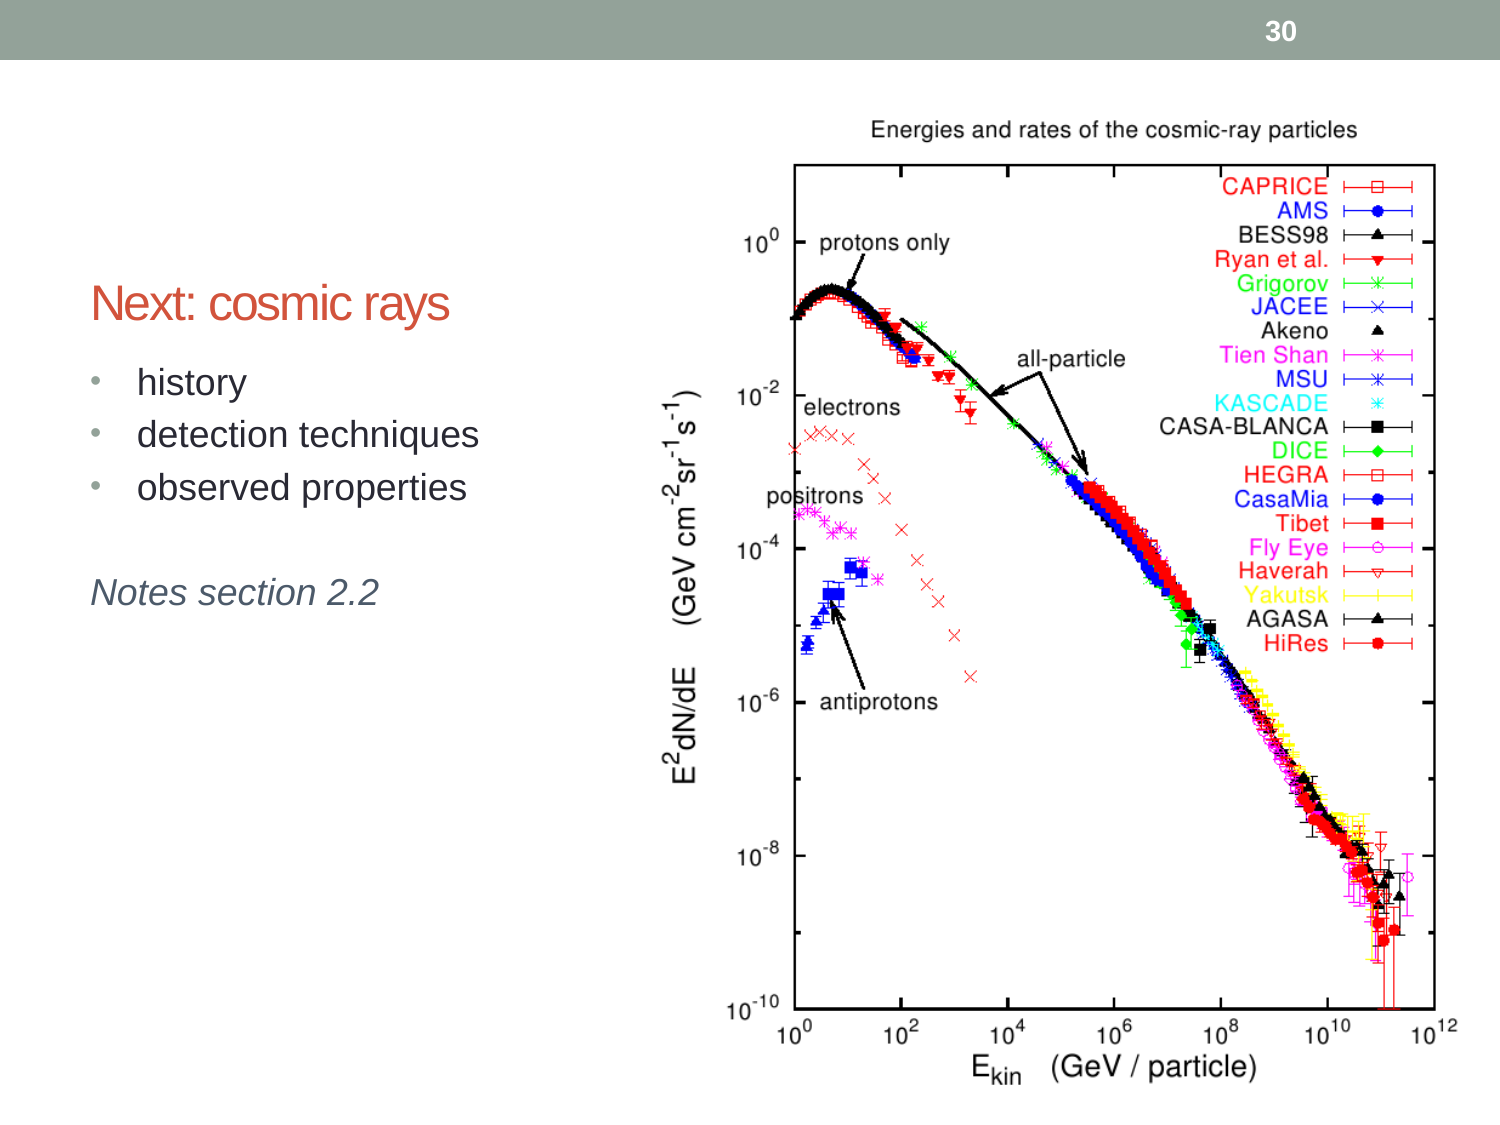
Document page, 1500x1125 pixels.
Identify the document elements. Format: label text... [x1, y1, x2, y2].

slide_number 30 [1250, 3, 1425, 57]
picture [631, 77, 1471, 1097]
list history detection techniques observed properties Notes section 2.2 [75, 350, 573, 1046]
title Next: cosmic rays [75, 129, 573, 338]
